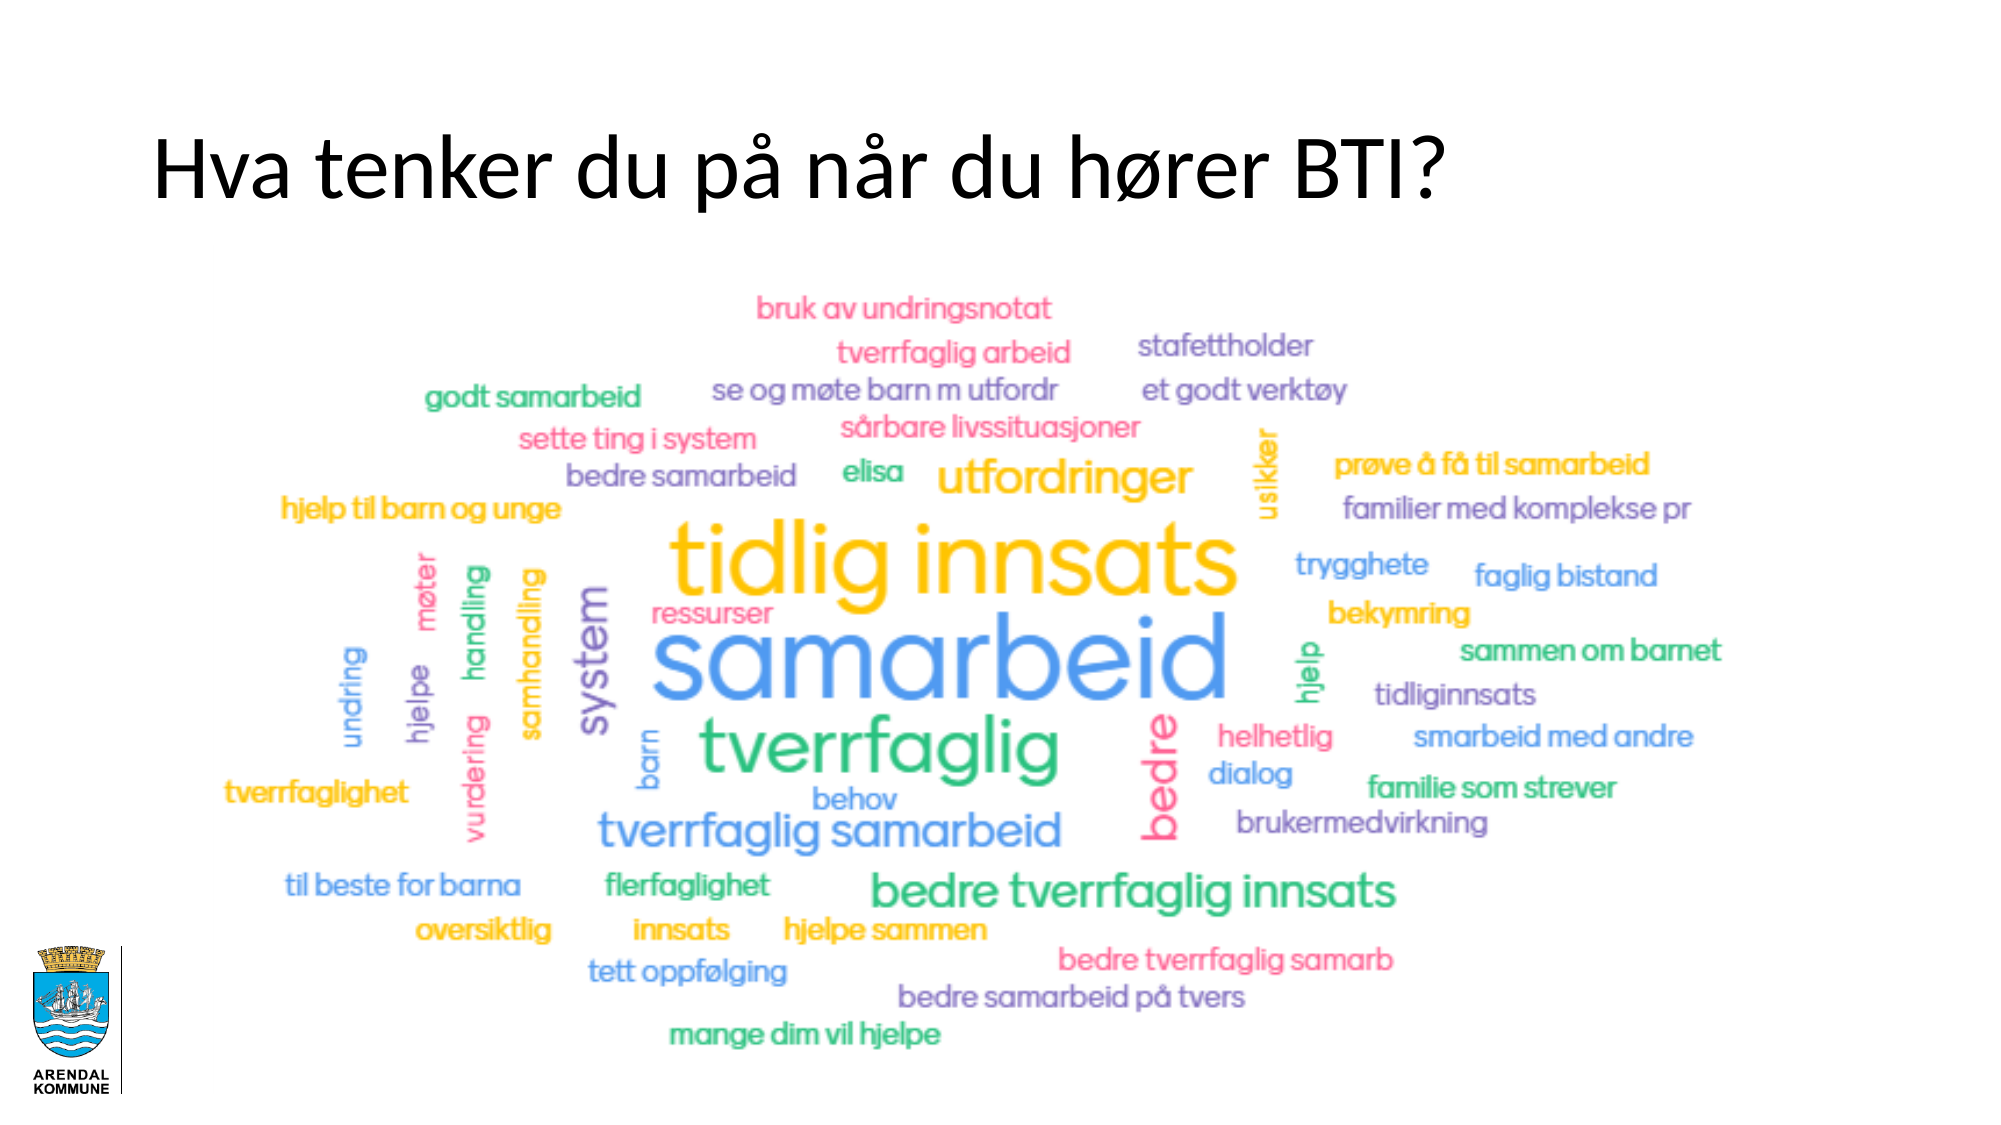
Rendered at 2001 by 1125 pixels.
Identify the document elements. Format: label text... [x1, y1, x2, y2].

picture [37, 996, 47, 1003]
picture [33, 981, 109, 1094]
title Hva tenker du på når du hører BTI? [137, 59, 1863, 278]
picture [212, 245, 1748, 1094]
picture [33, 946, 109, 972]
